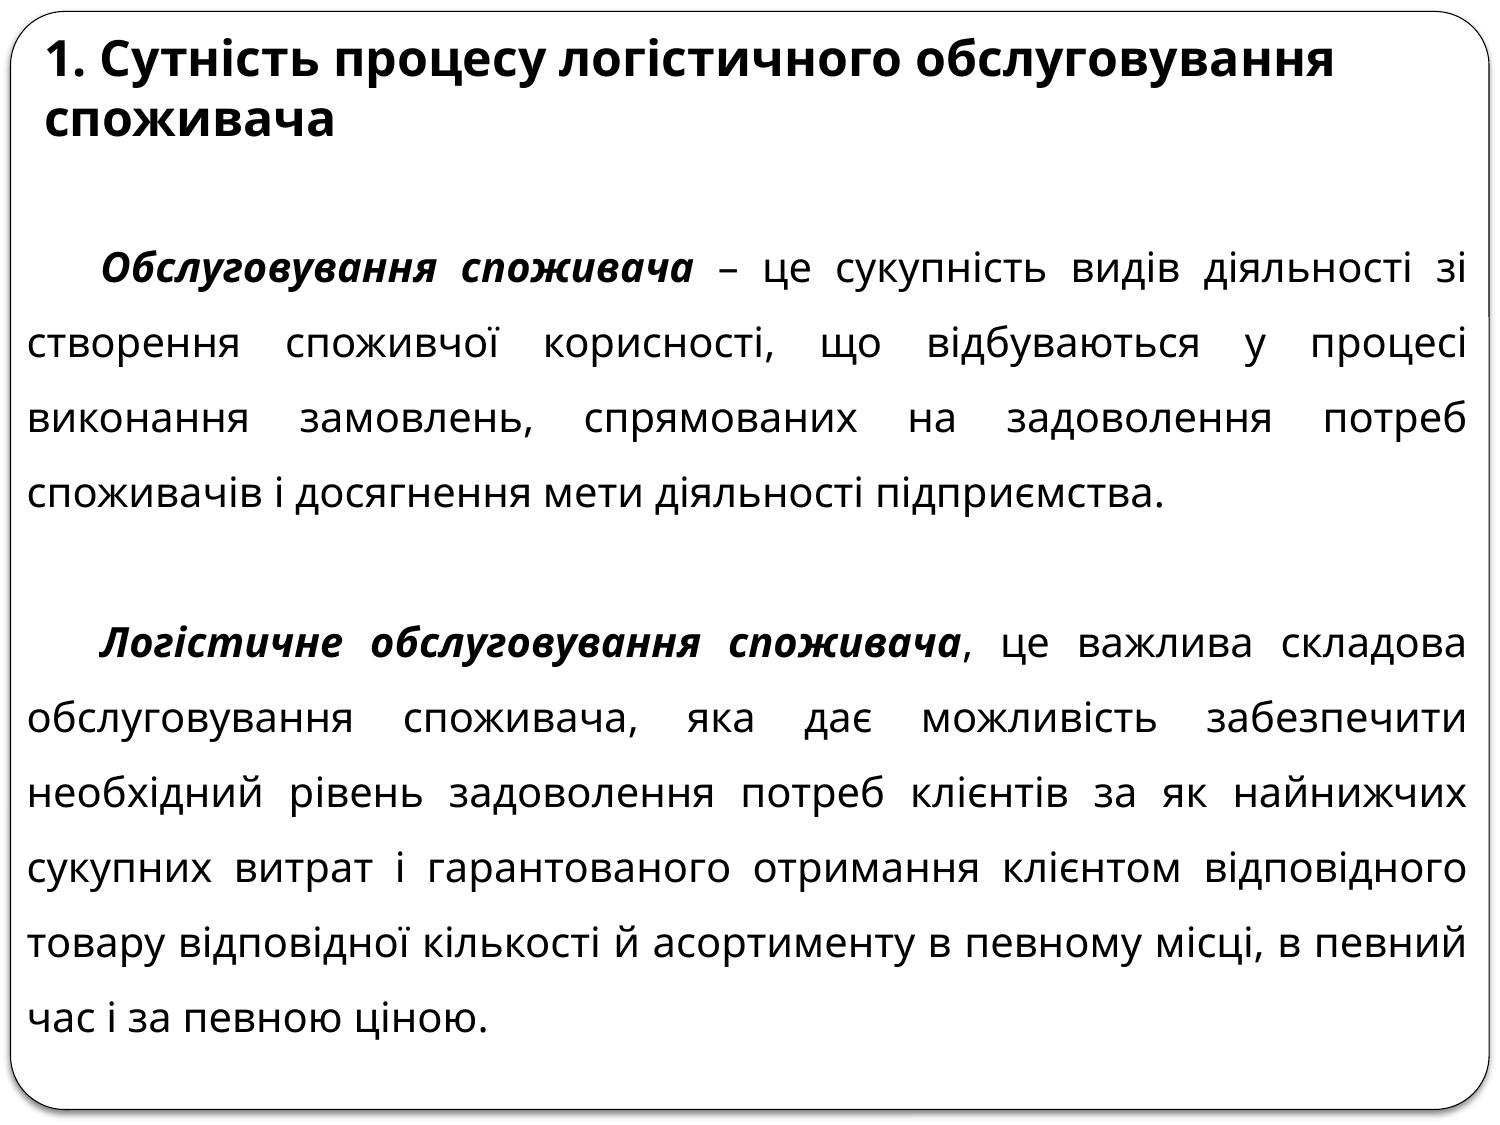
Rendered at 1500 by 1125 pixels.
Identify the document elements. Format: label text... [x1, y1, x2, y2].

text_box Обслуговування споживача – це сукупність видів діяльності зі створення споживчої корисності, що відбуваються у процесі виконання замовлень, спрямованих на задоволення потреб споживачів і досягнення мети діяльності підприємства. Логістичне обслуговування споживача, це важлива складова обслуговування споживача, яка дає можливість забезпечити необхідний рівень задоволення потреб клієнтів за як найнижчих сукупних витрат і гарантованого отримання клієнтом відповідного товару відповідної кількості й асортименту в певному місці, в певний час і за певною ціною. [11, 208, 1483, 1048]
text_box 1. Сутність процесу логістичного обслуговування споживача [29, 19, 1483, 154]
